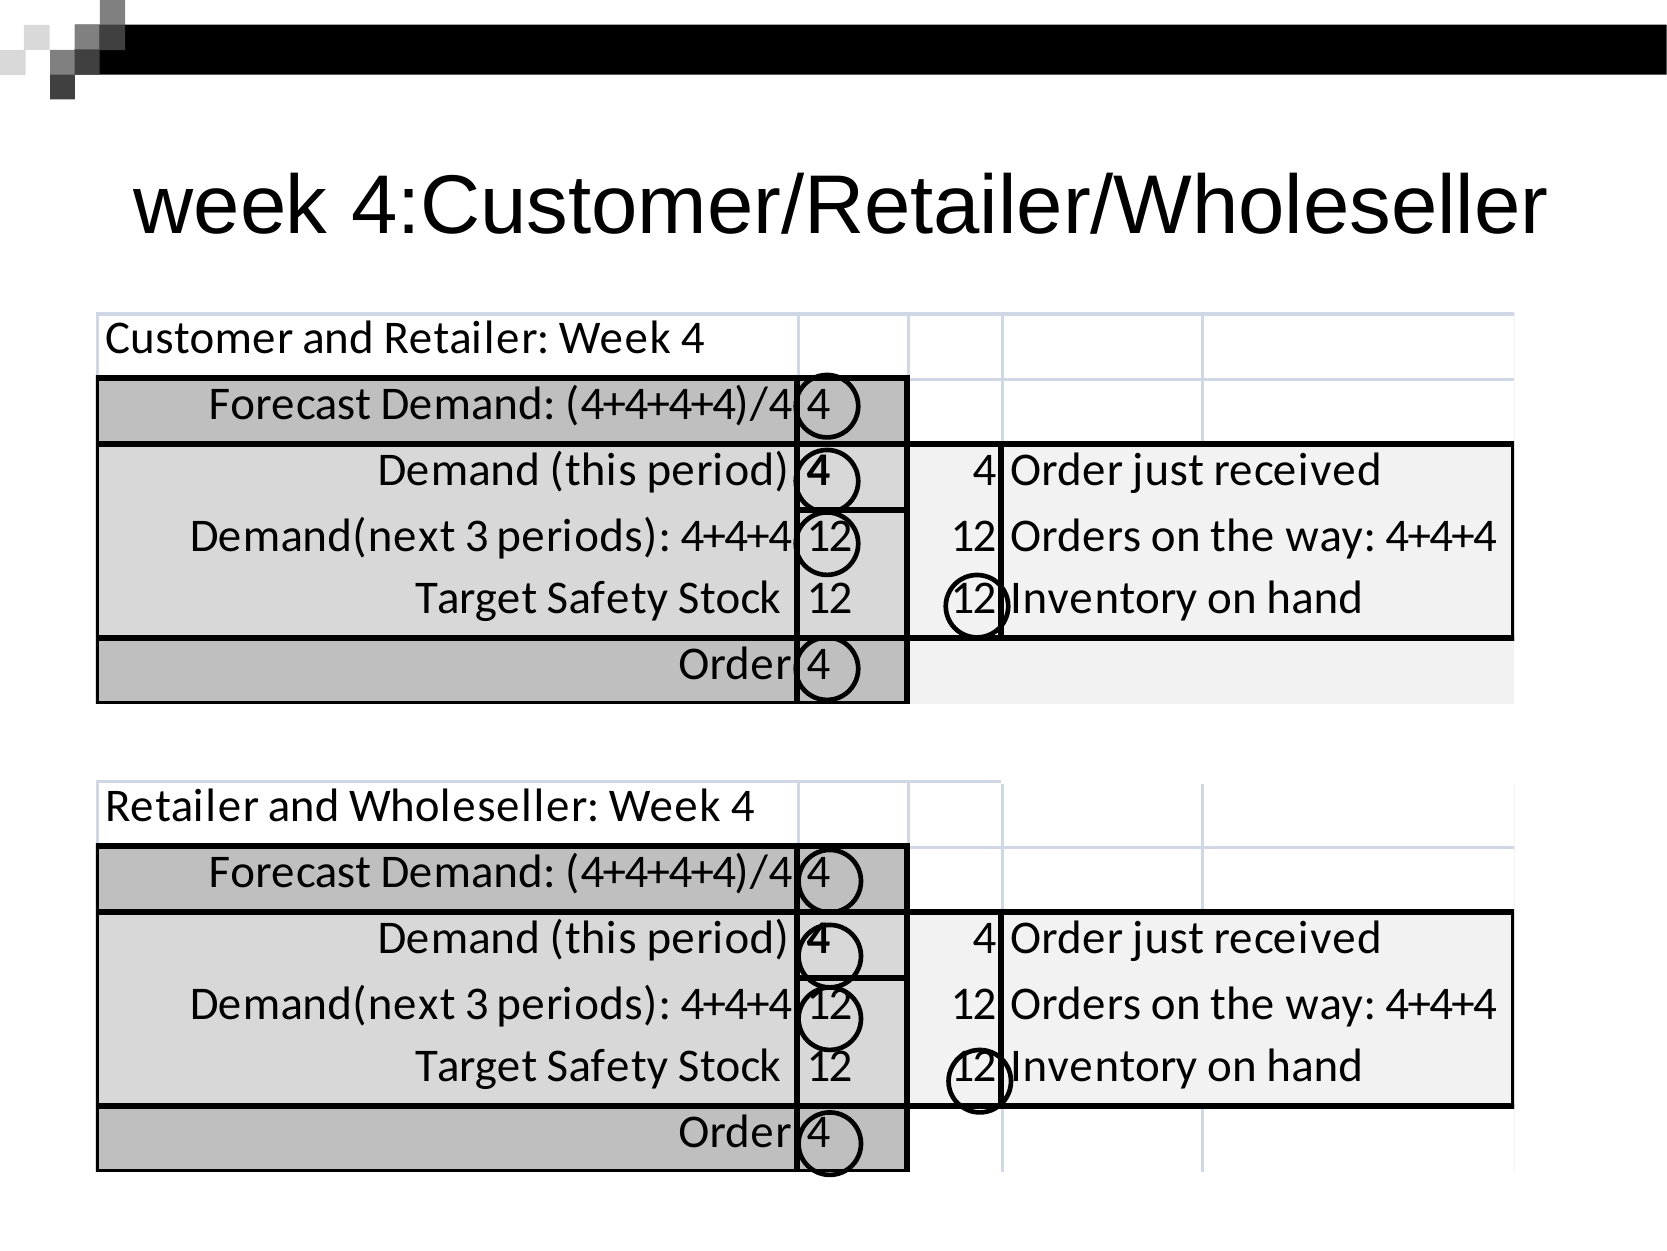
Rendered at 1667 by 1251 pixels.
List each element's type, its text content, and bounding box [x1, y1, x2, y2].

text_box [95, 312, 1518, 708]
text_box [95, 780, 1518, 1176]
title week 4:Customer/Retailer/Wholeseller [49, 112, 1634, 288]
